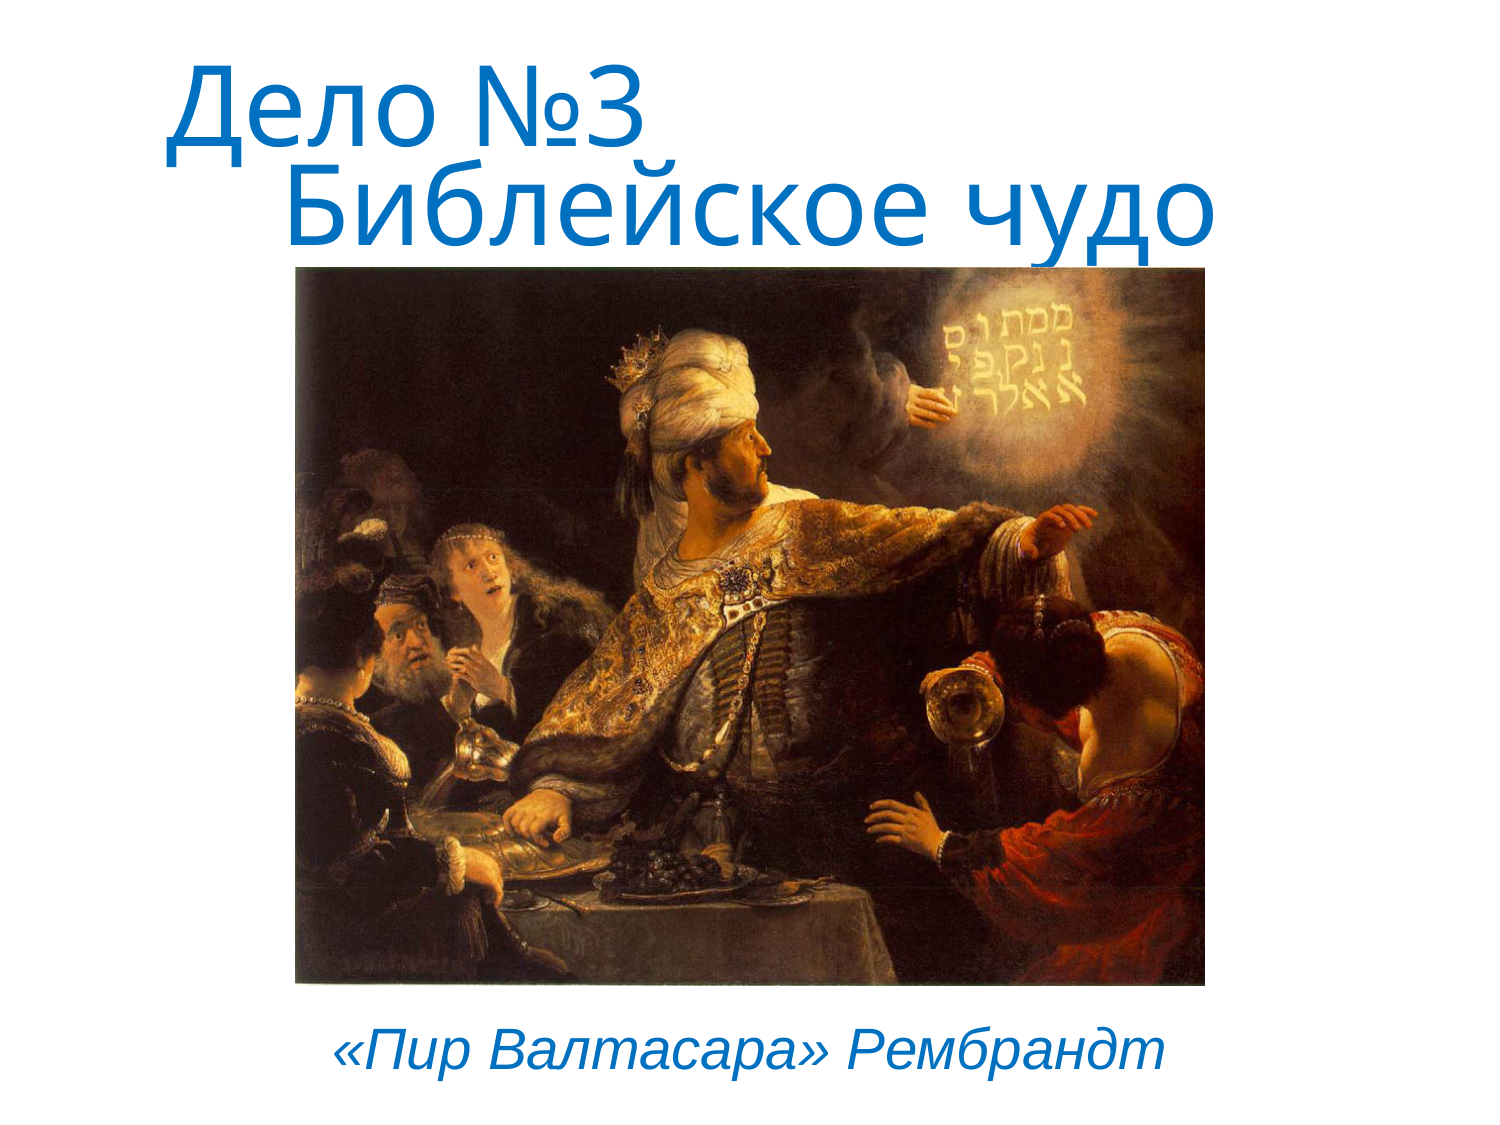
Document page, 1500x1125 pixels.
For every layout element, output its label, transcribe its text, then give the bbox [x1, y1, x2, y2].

text_box Дело №3 [100, 26, 715, 125]
text_box Библейское чудо [99, 125, 1401, 276]
picture [295, 266, 1205, 987]
text_box «Пир Валтасара» Рембрандт [236, 1003, 1264, 1089]
